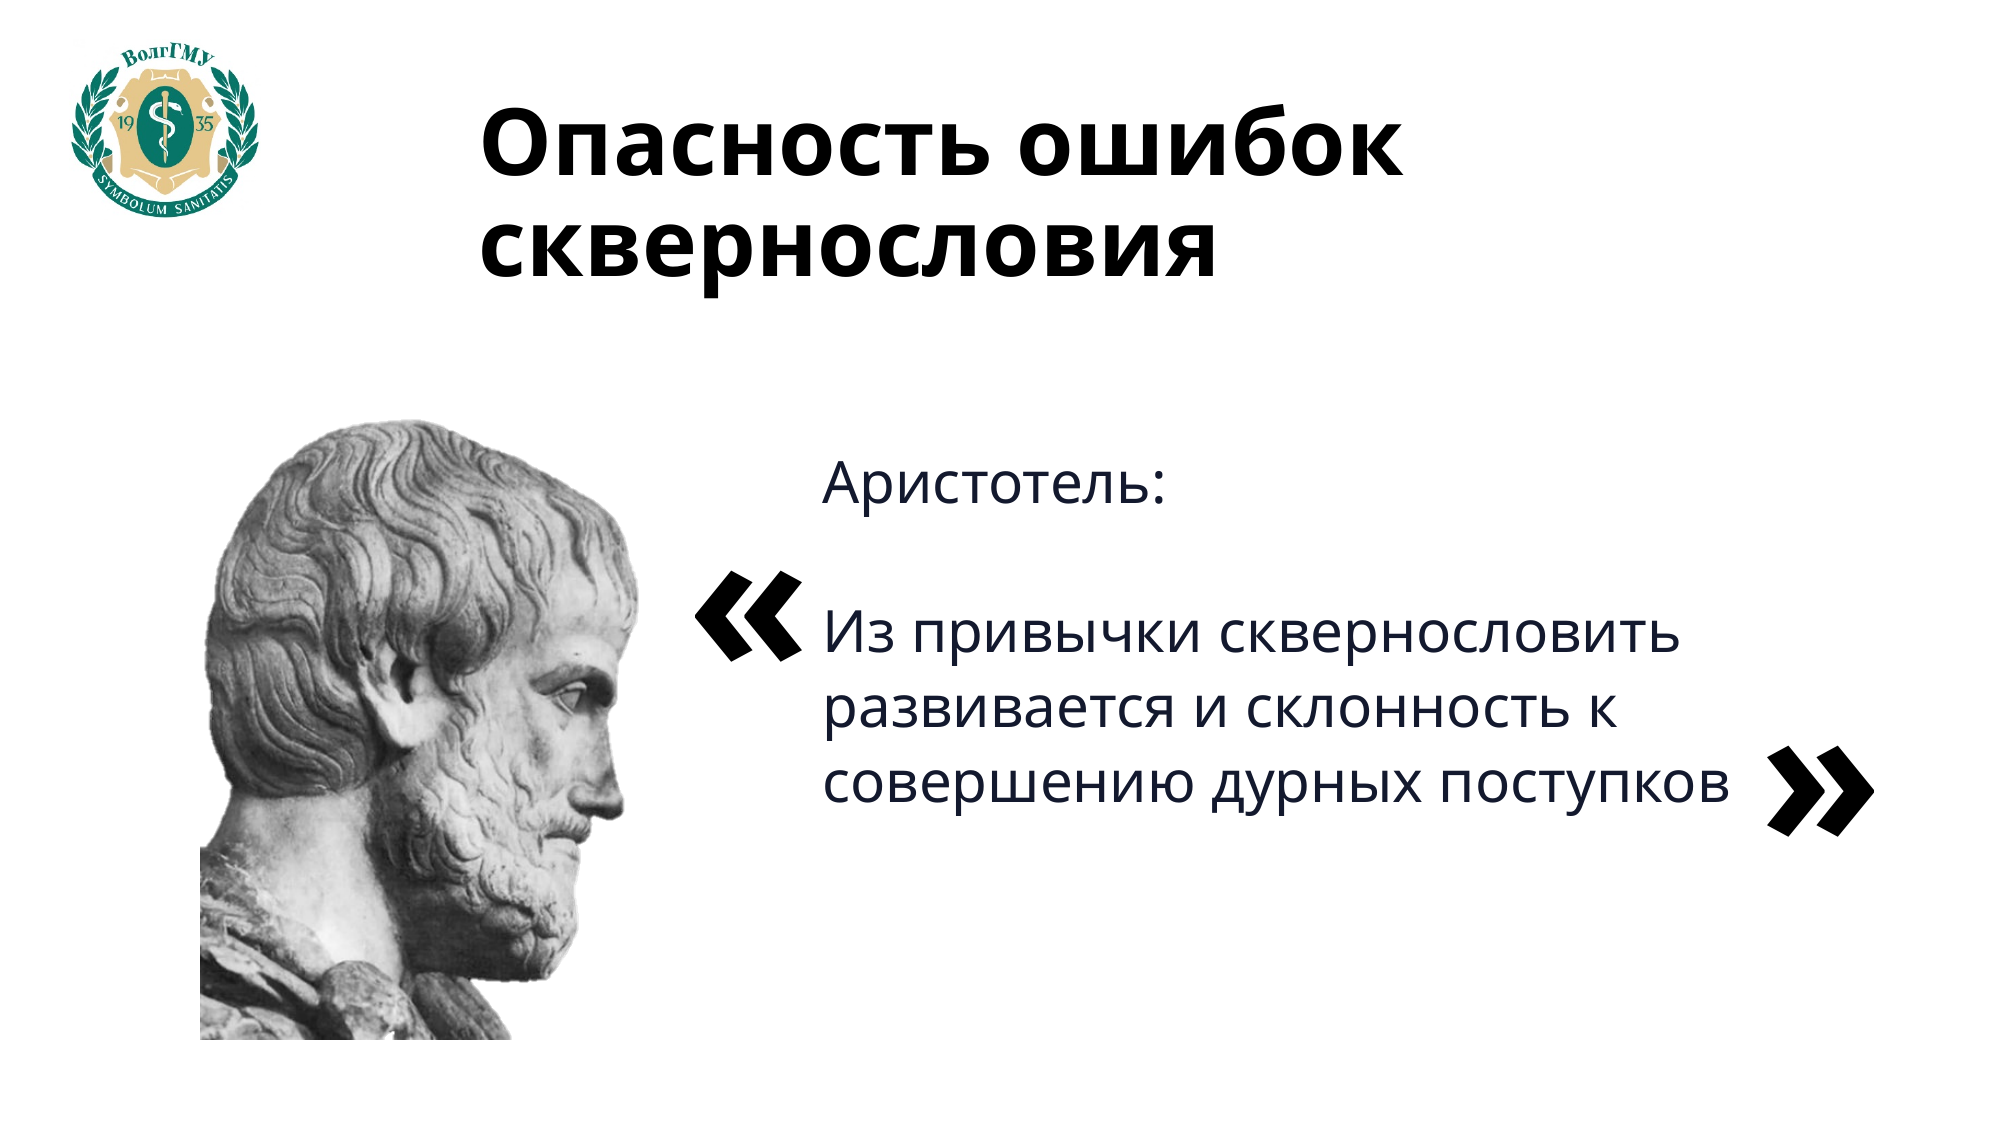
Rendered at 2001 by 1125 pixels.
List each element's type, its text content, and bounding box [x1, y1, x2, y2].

picture [199, 371, 697, 1040]
text_box « [697, 518, 829, 695]
text_box » [1741, 694, 1901, 871]
title Опасность ошибок сквернословия [463, 87, 1700, 305]
picture [69, 39, 261, 220]
text_box Аристотель: Из привычки сквернословить развивается и склонность к совершению дурных поступков [807, 432, 1933, 822]
